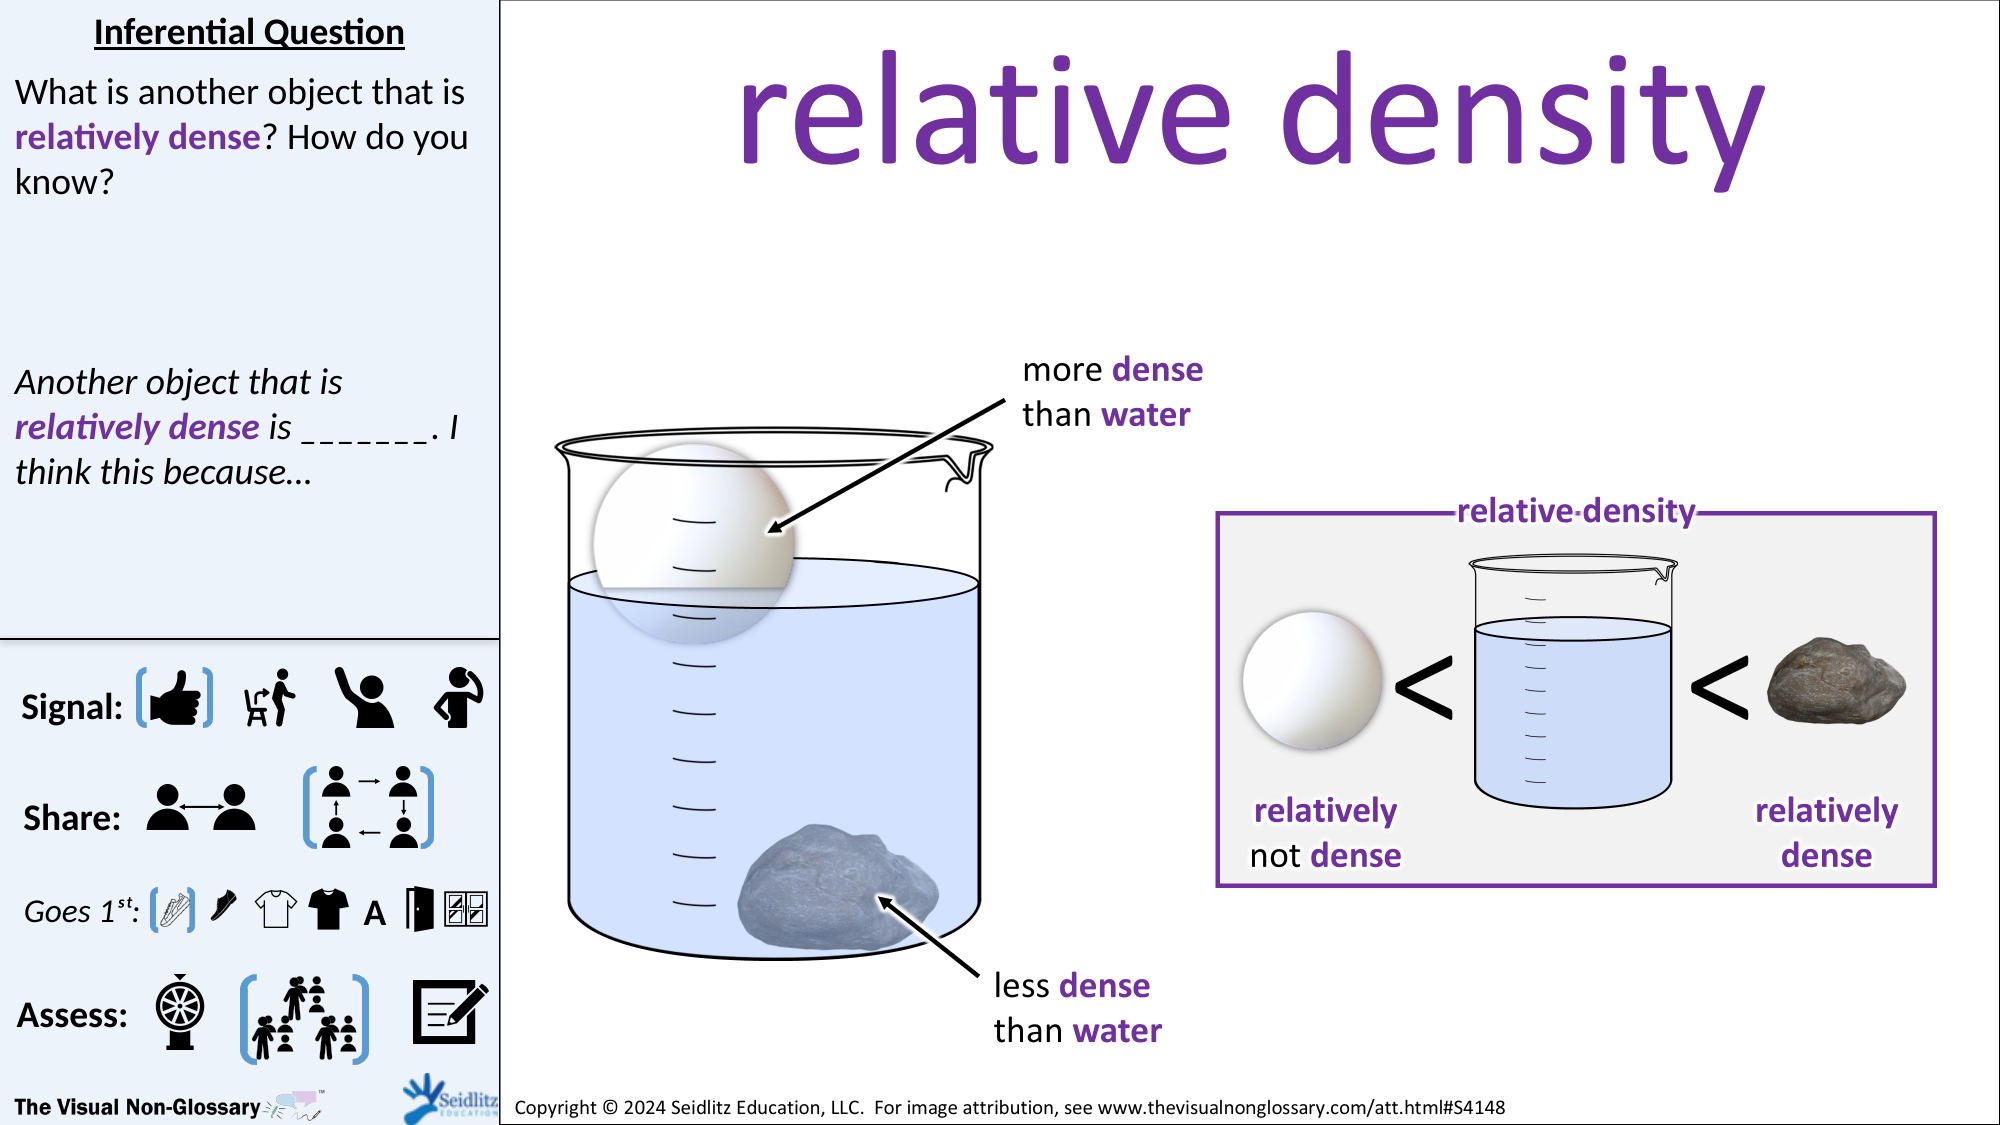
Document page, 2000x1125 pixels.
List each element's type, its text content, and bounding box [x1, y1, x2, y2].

text_box Signal: [6, 674, 136, 735]
picture [202, 886, 241, 925]
text_box A [348, 880, 402, 941]
picture [428, 667, 490, 728]
text_box Another object that is relatively dense is _______. I think this because… [0, 349, 494, 500]
text_box Share: [8, 785, 137, 846]
picture [239, 974, 370, 1066]
picture [0, 1084, 328, 1125]
picture [142, 974, 218, 1051]
picture [149, 886, 196, 934]
picture [413, 974, 490, 1051]
picture [302, 766, 434, 850]
text_box Goes 1ˢᵗ: [9, 881, 156, 937]
picture [397, 886, 490, 932]
picture [305, 886, 352, 932]
text_box Assess: [1, 982, 137, 1043]
picture [239, 667, 301, 728]
text_box What is another object that is relatively dense? How do you know? [0, 59, 494, 210]
text_box Inferential Question [78, 0, 421, 59]
picture [403, 1073, 498, 1125]
picture [145, 784, 257, 830]
picture [499, 0, 2000, 1125]
picture [334, 667, 395, 728]
picture [136, 667, 214, 728]
picture [253, 886, 299, 932]
